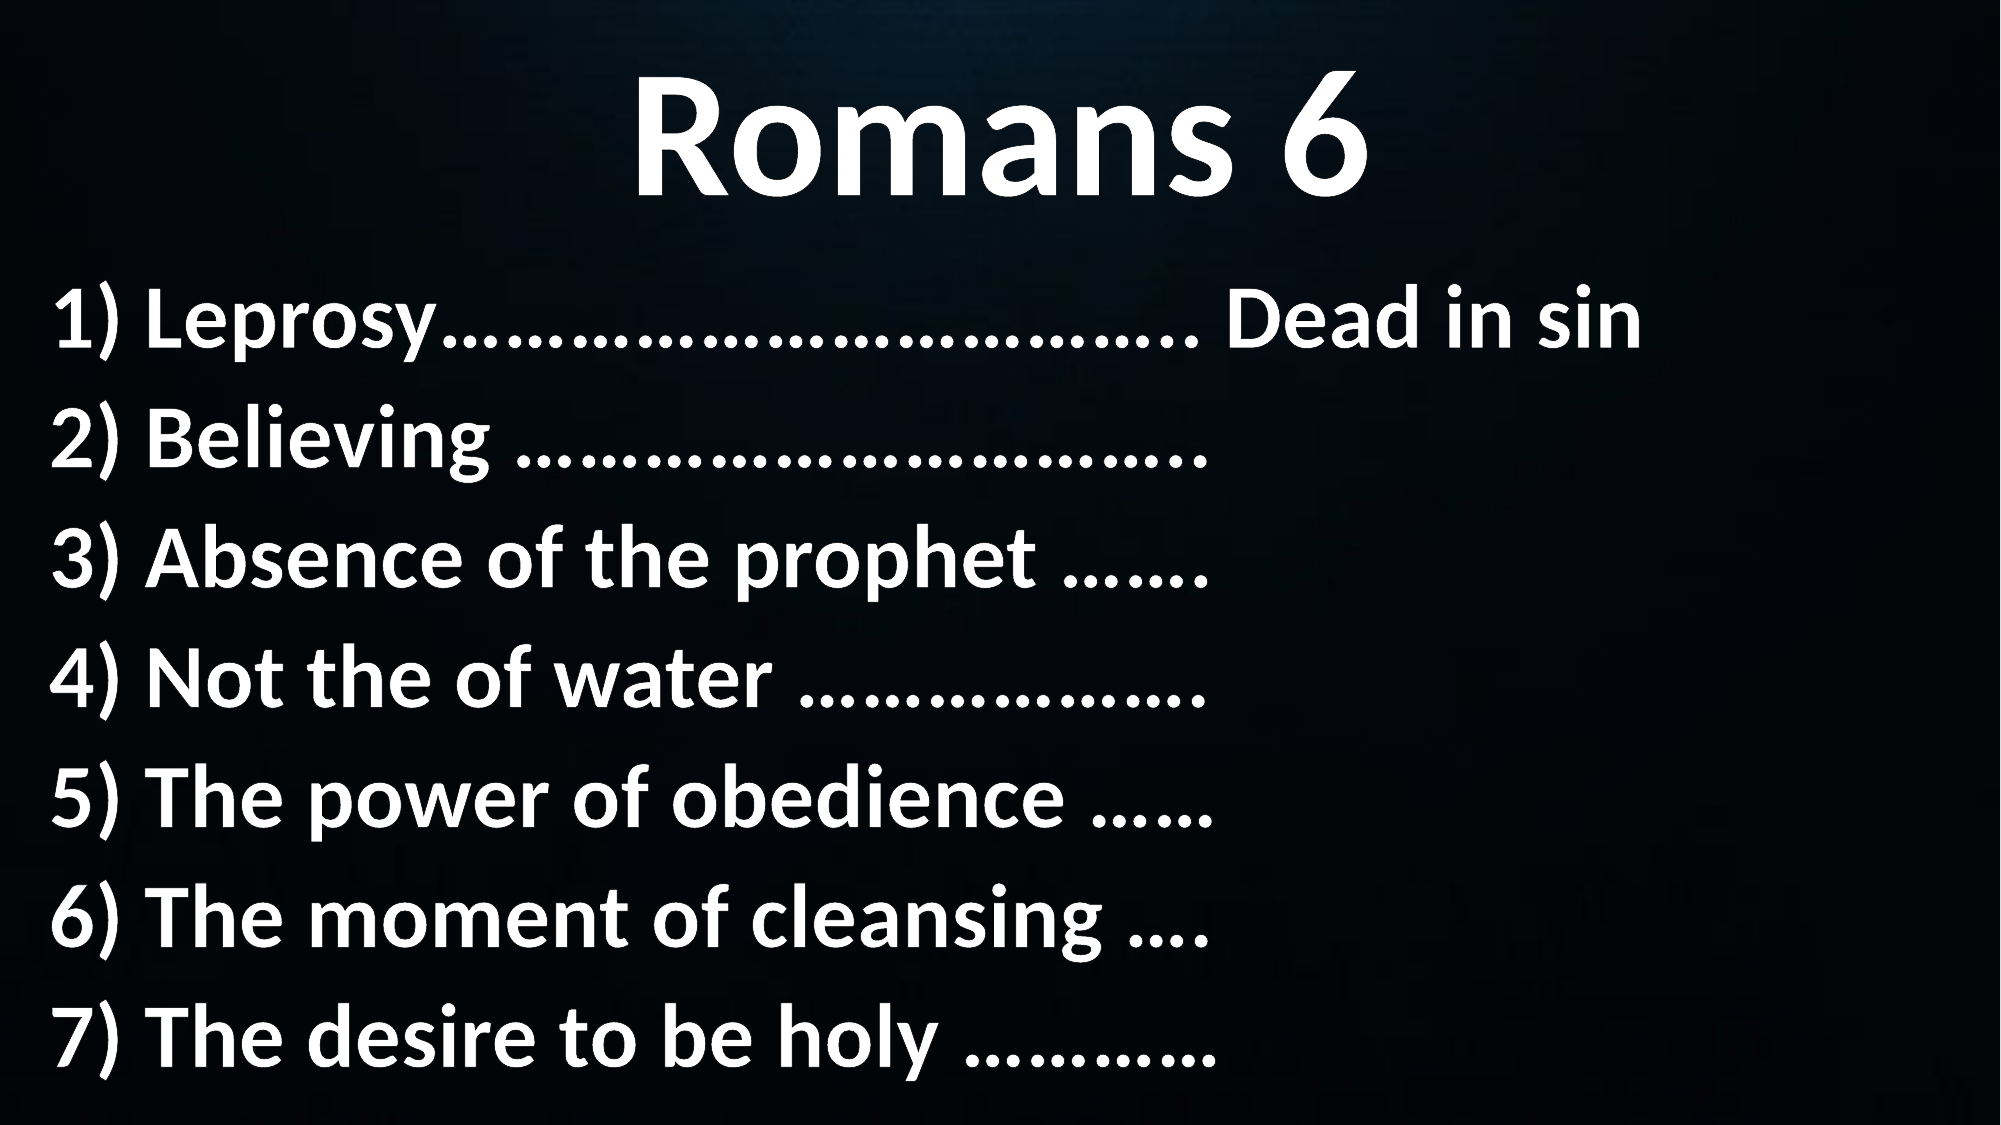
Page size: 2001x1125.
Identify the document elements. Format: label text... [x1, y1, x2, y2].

list 1) Leprosy…………………………….. Dead in sin 2) Believing ………………………….. 3) Absence of the prophet ……. 4) Not the of water ………………. 5) The power of obedience …… 6) The moment of cleansing …. 7) The desire to be holy ………… [33, 261, 2000, 1125]
picture [0, 0, 2001, 1125]
title Romans 6 [0, 29, 2000, 243]
